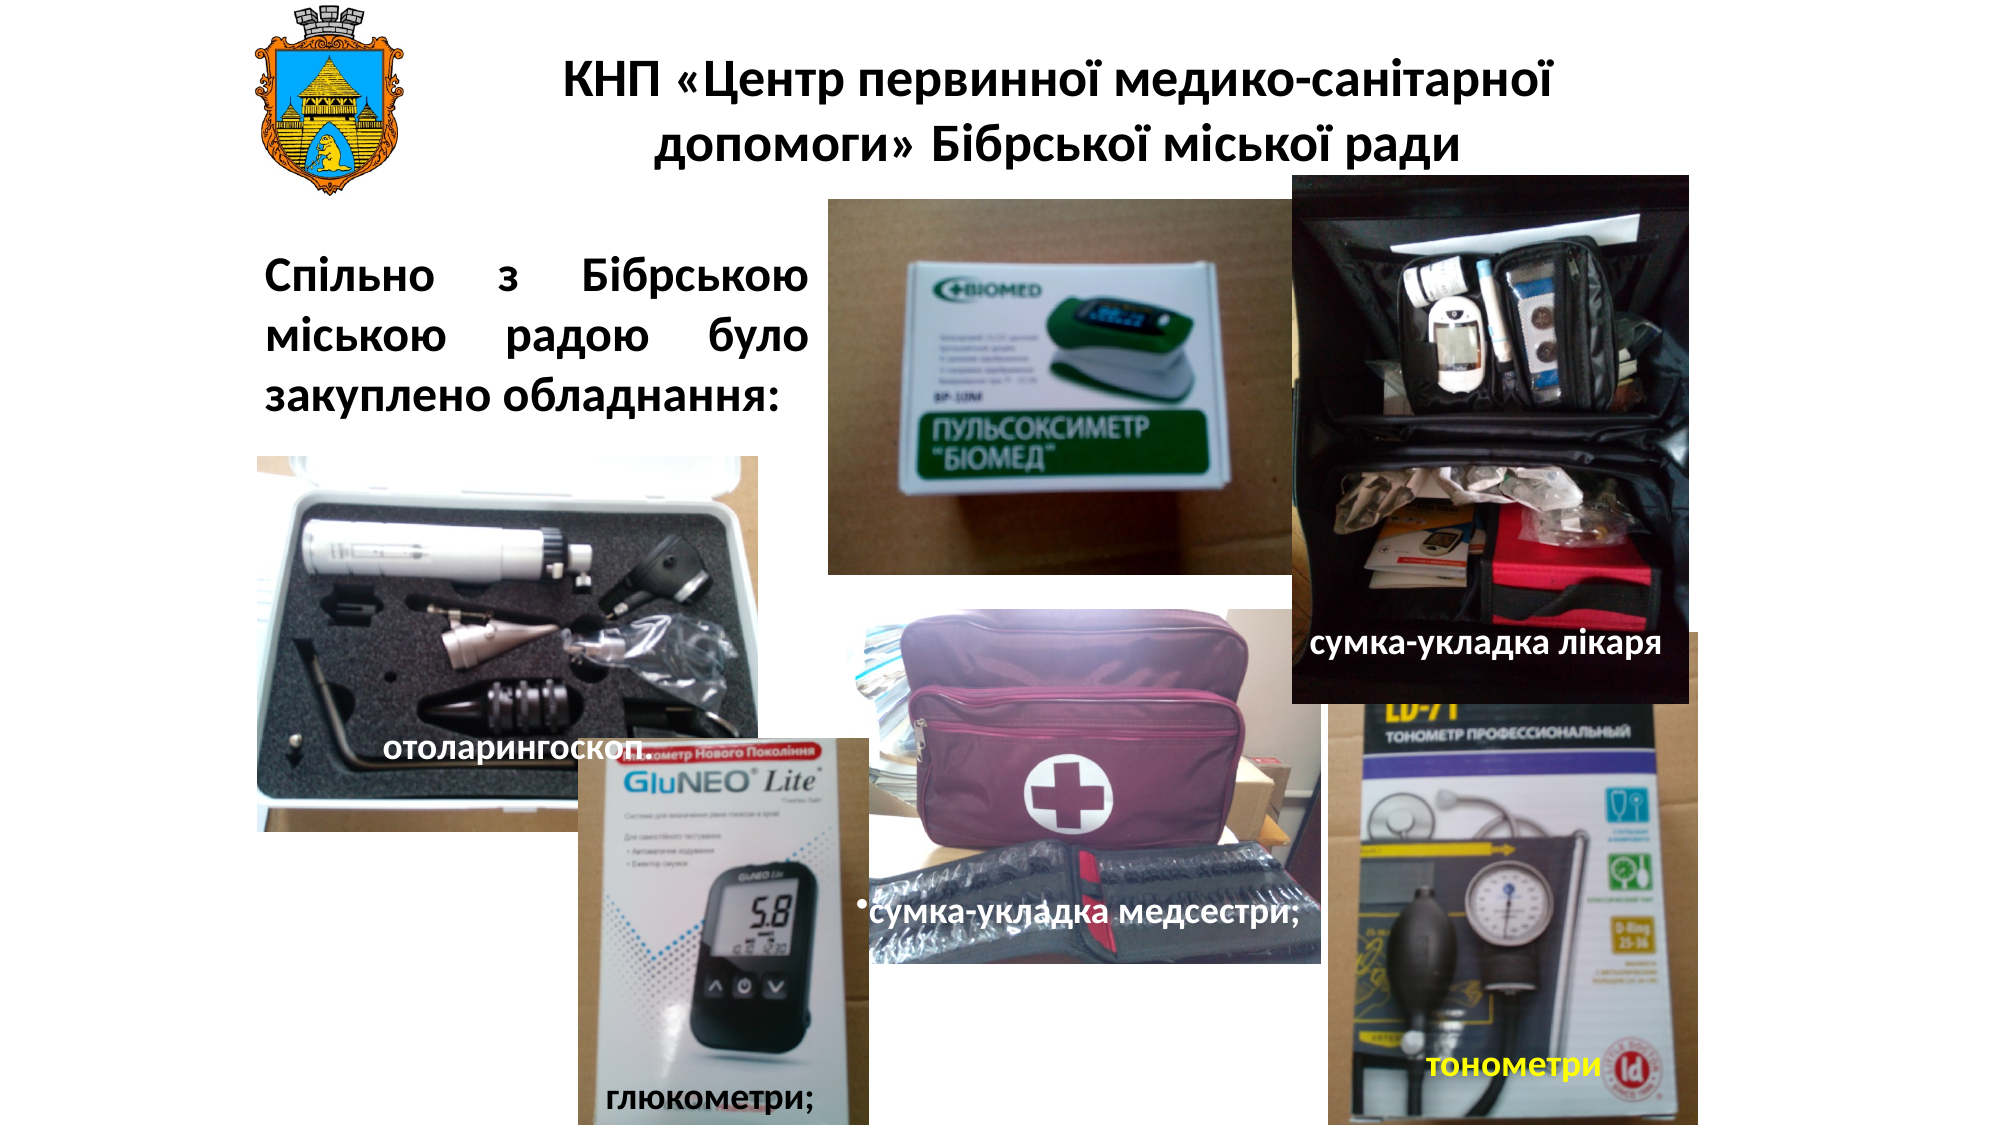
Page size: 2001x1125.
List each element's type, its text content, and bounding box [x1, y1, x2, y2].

text_box КНП «Центр первинної медико-санітарної допомоги» Бібрської міської ради [425, 35, 1692, 180]
picture [257, 175, 1698, 1125]
picture [249, 0, 409, 200]
text_box Спільно з Бібрською міською радою було закуплено обладнання: [249, 234, 825, 970]
